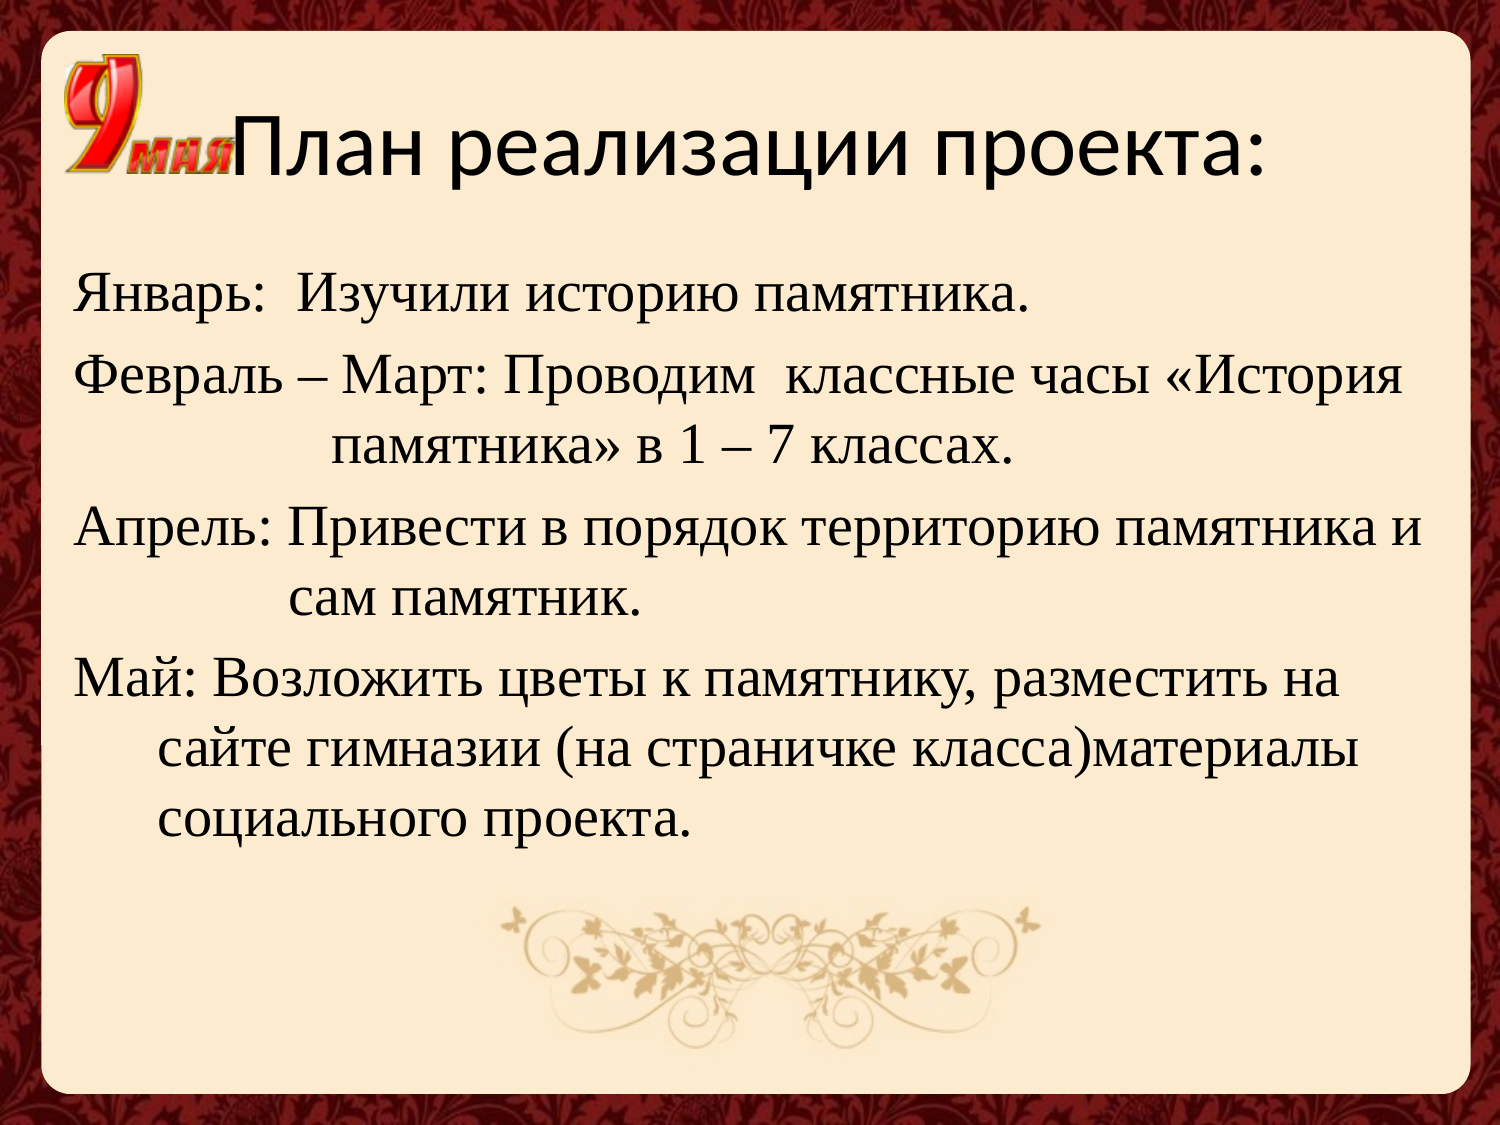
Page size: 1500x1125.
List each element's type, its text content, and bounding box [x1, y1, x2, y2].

picture [0, 0, 1500, 1125]
text_box Январь: Изучили историю памятника. Февраль – Март: Проводим классные часы «История памятника» в 1 – 7 классах. Апрель: Привести в порядок территорию памятника и сам памятник. Май: Возложить цветы к памятнику, разместить на сайте гимназии (на страничке класса)материалы социального проекта. [58, 246, 1455, 851]
title План реализации проекта: [75, 45, 1425, 233]
